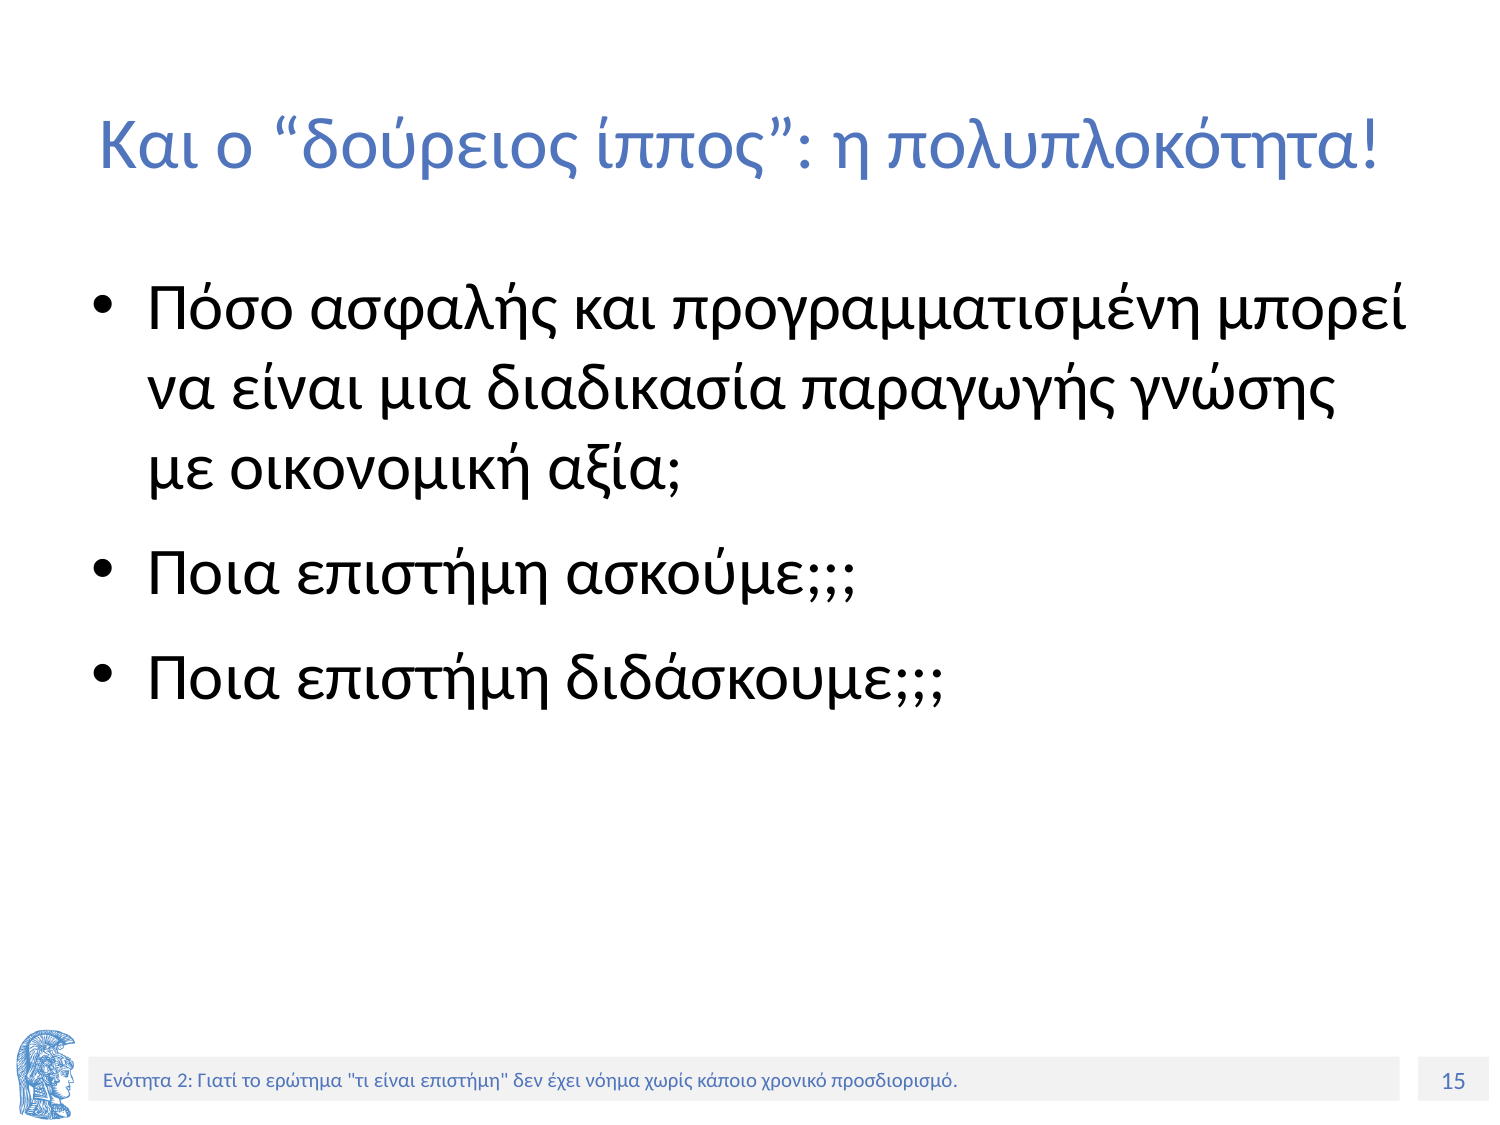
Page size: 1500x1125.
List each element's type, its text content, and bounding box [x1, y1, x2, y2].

list Πόσο ασφαλής και προγραμματισμένη μπορεί να είναι μια διαδικασία παραγωγής γνώσης με οικονομική αξία; Ποια επιστήμη ασκούμε;;; Ποια επιστήμη διδάσκουμε;;; [76, 255, 1427, 998]
title Και ο “δούρειος ίππος”: η πολυπλοκότητα! [75, 45, 1425, 233]
picture [9, 1026, 81, 1120]
